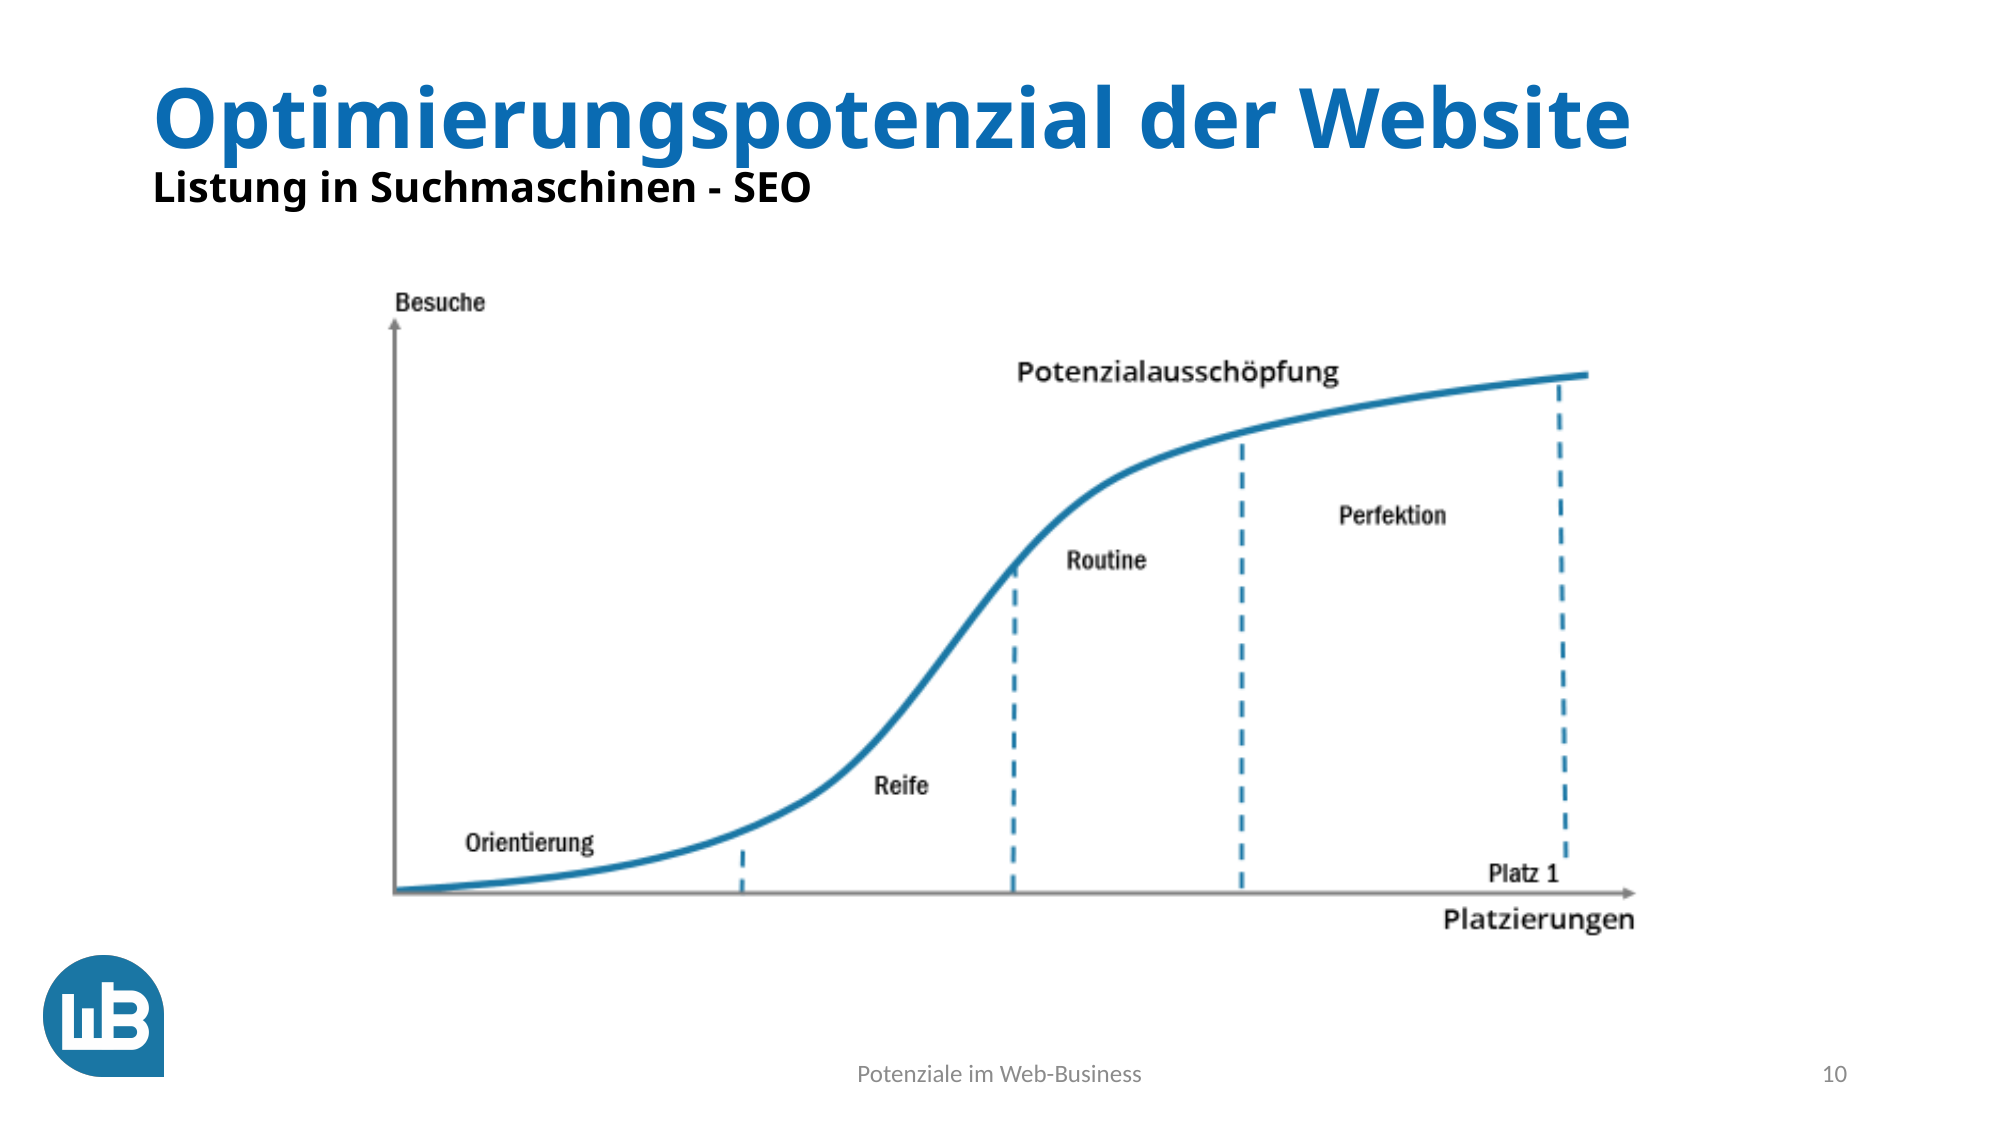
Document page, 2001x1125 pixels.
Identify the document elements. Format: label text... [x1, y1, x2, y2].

footer Potenziale im Web-Business [662, 1042, 1338, 1103]
picture [42, 955, 164, 1077]
title Optimierungspotenzial der Website Listung in Suchmaschinen - SEO [137, 59, 1863, 278]
slide_number 10 [1412, 1042, 1863, 1103]
picture [329, 222, 1696, 956]
